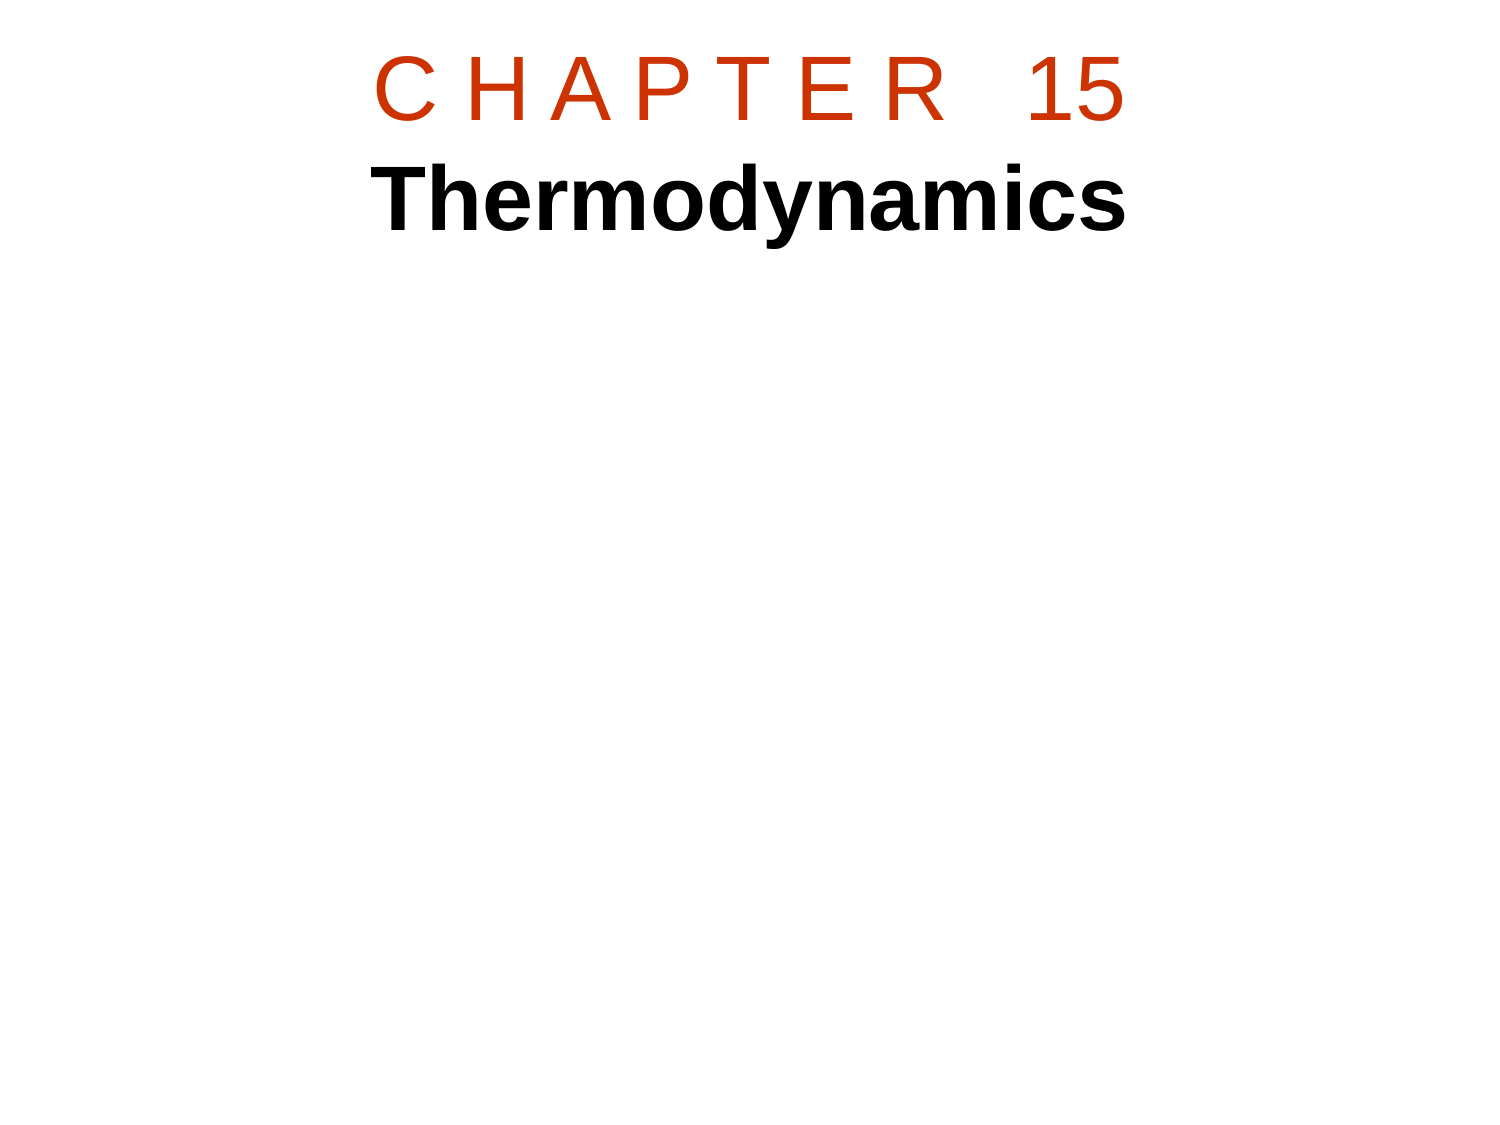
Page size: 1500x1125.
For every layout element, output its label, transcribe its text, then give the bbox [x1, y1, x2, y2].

title C H A P T E R 15 Thermodynamics [112, 99, 1388, 288]
